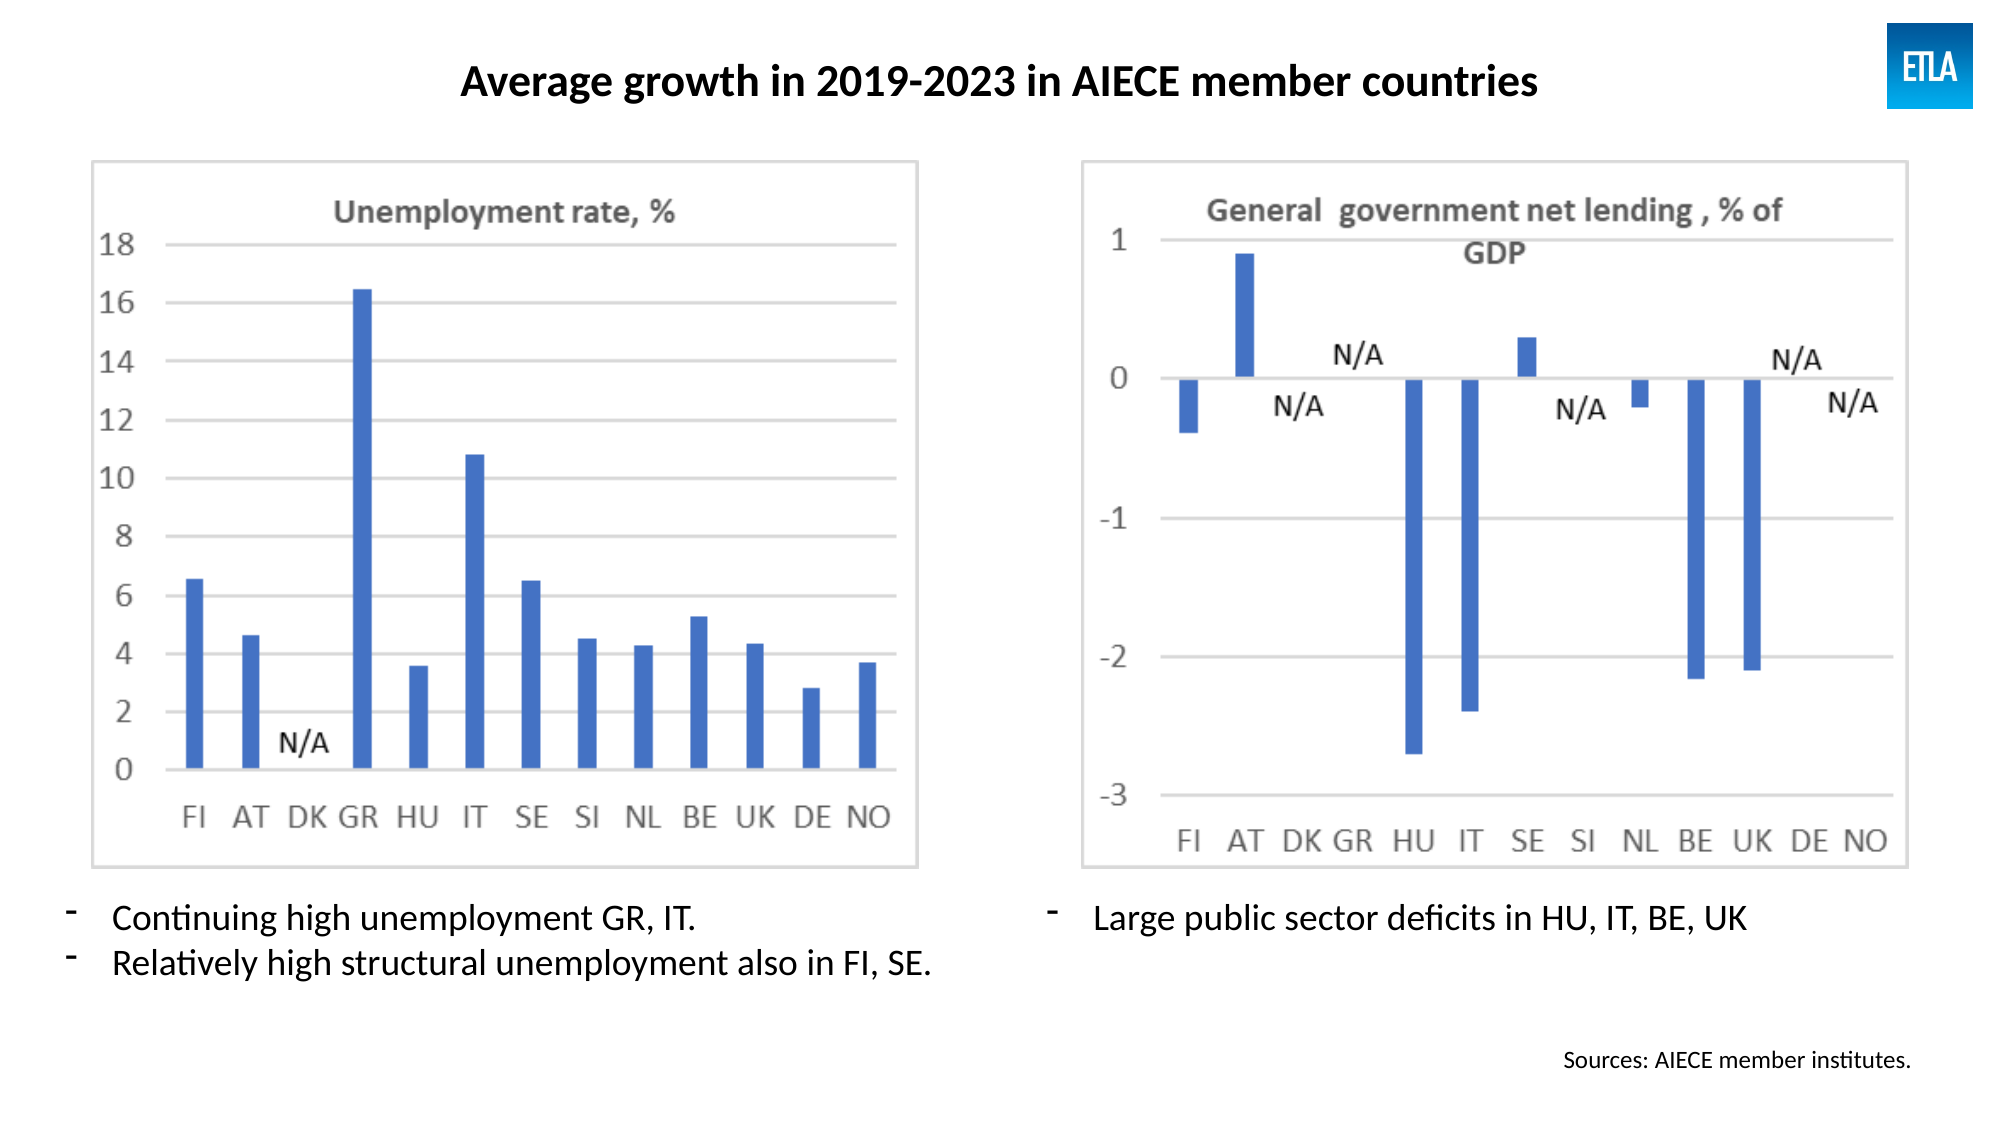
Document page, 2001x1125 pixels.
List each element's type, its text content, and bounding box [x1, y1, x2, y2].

text_box Average growth in 2019-2023 in AIECE member countries [445, 43, 1555, 113]
text_box Large public sector deficits in HU, IT, BE, UK [1031, 885, 1941, 945]
picture [1081, 160, 1909, 869]
picture [91, 160, 919, 869]
text_box Continuing high unemployment GR, IT. Relatively high structural unemployment also in FI, SE. [50, 885, 960, 990]
text_box Sources: AIECE member institutes. [1548, 1036, 1928, 1082]
picture [1887, 23, 1973, 81]
